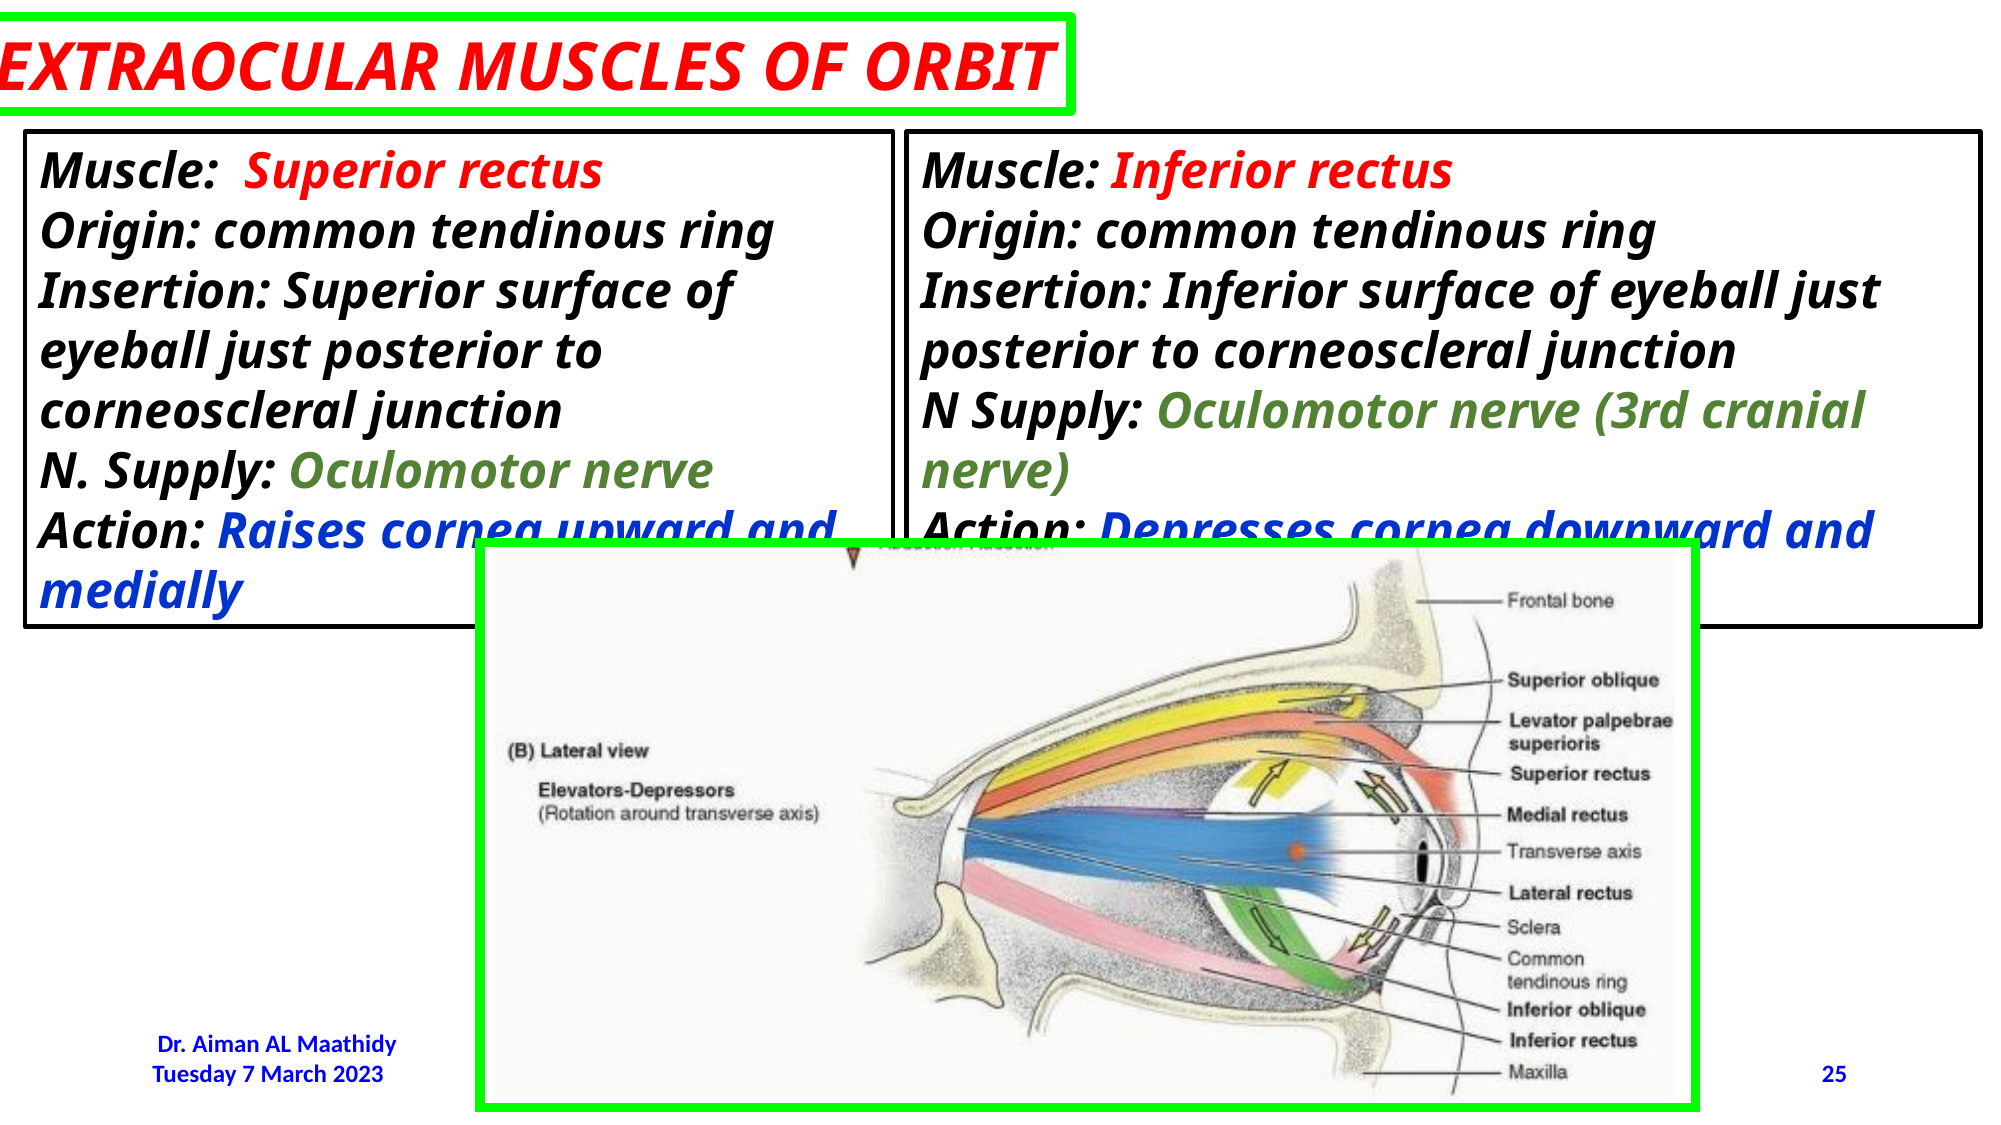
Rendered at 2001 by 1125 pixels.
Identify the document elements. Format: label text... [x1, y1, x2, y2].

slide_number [137, 1073, 475, 1103]
text_box Muscle: Inferior rectus Origin: common tendinous ring Insertion: Inferior surface of eyeball just posterior to corneoscleral junction N Supply: Oculomotor nerve (3rd cranial nerve) Action: Depresses cornea downward and medially [906, 131, 1981, 627]
text_box EXTRAOCULAR MUSCLES OF ORBIT [0, 16, 1072, 112]
slide_number 25 [1700, 1042, 1863, 1103]
picture [484, 546, 1691, 1103]
text_box Muscle: Superior rectus Origin: common tendinous ring Insertion: Superior surface of eyeball just posterior to corneoscleral junction N. Supply: Oculomotor nerve Action: Raises cornea upward and medially [24, 131, 894, 627]
footer Dr. Aiman AL Maathidy [0, 1012, 475, 1073]
